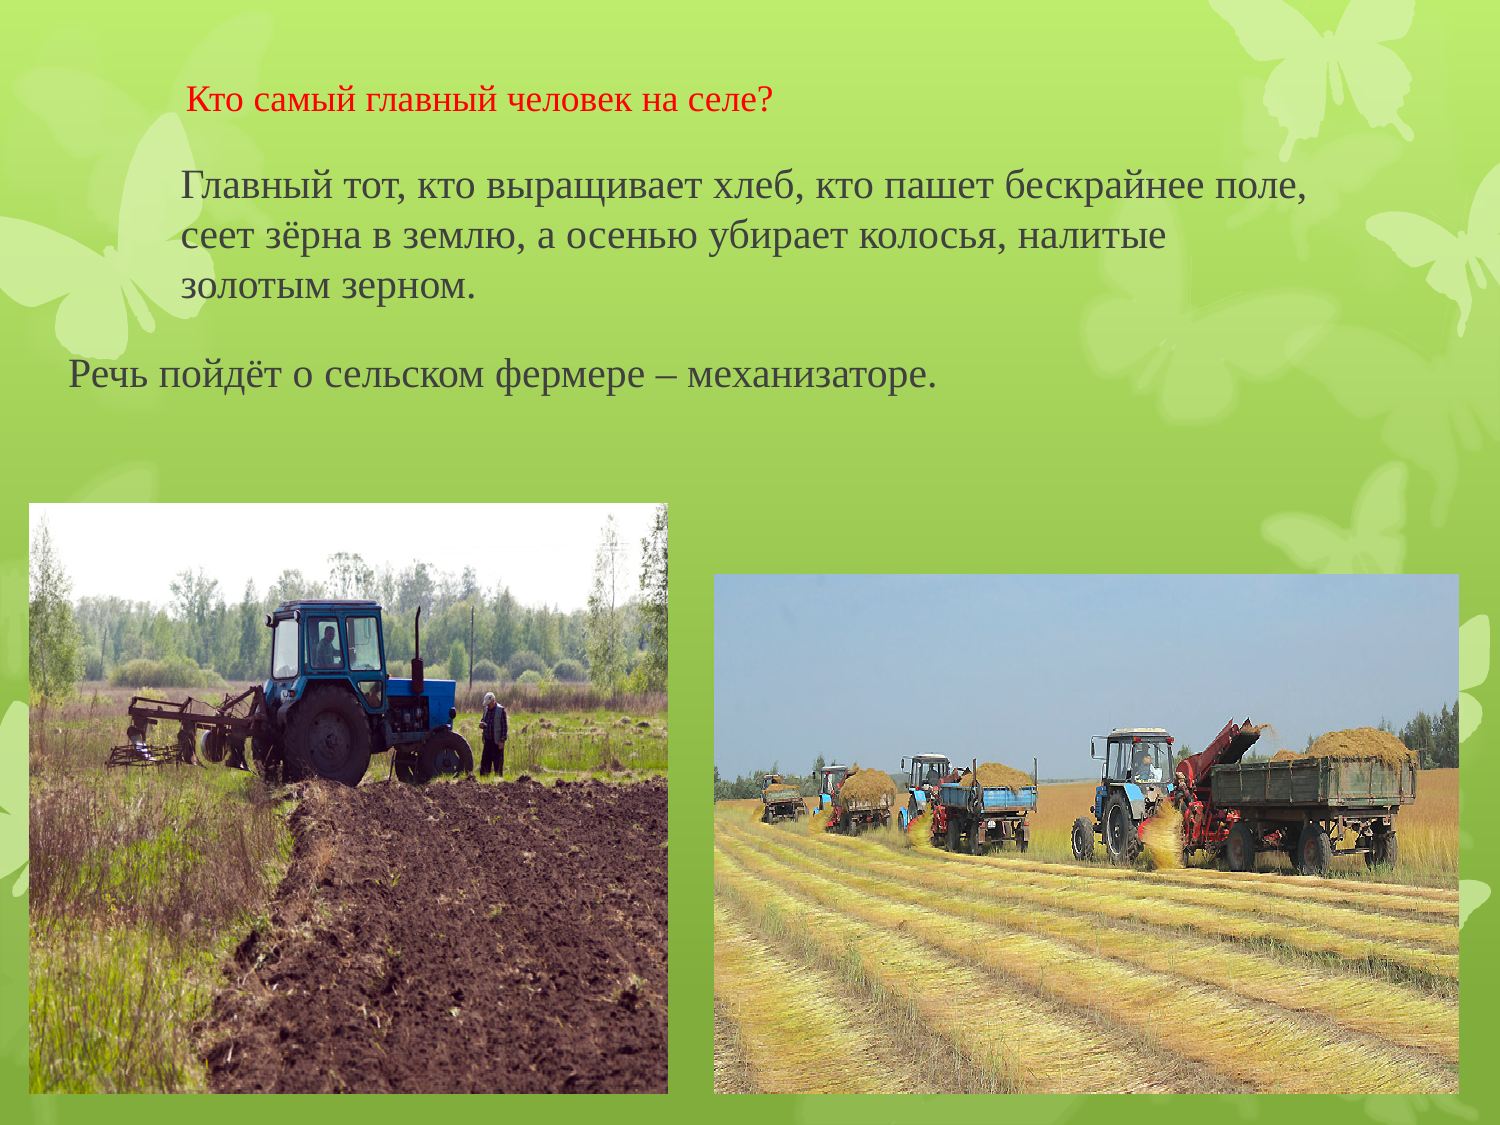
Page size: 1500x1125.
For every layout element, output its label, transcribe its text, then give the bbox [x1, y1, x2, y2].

text_box Кто самый главный человек на селе? [171, 66, 1140, 172]
picture [28, 502, 668, 1095]
picture [714, 573, 1460, 1095]
list Речь пойдёт о сельском фермере – механизаторе. [53, 338, 1459, 1083]
title Главный тот, кто выращивает хлеб, кто пашет бескрайнее поле, сеет зёрна в землю, а осенью убирает колосья, налитые золотым зерном. [165, 113, 1334, 315]
